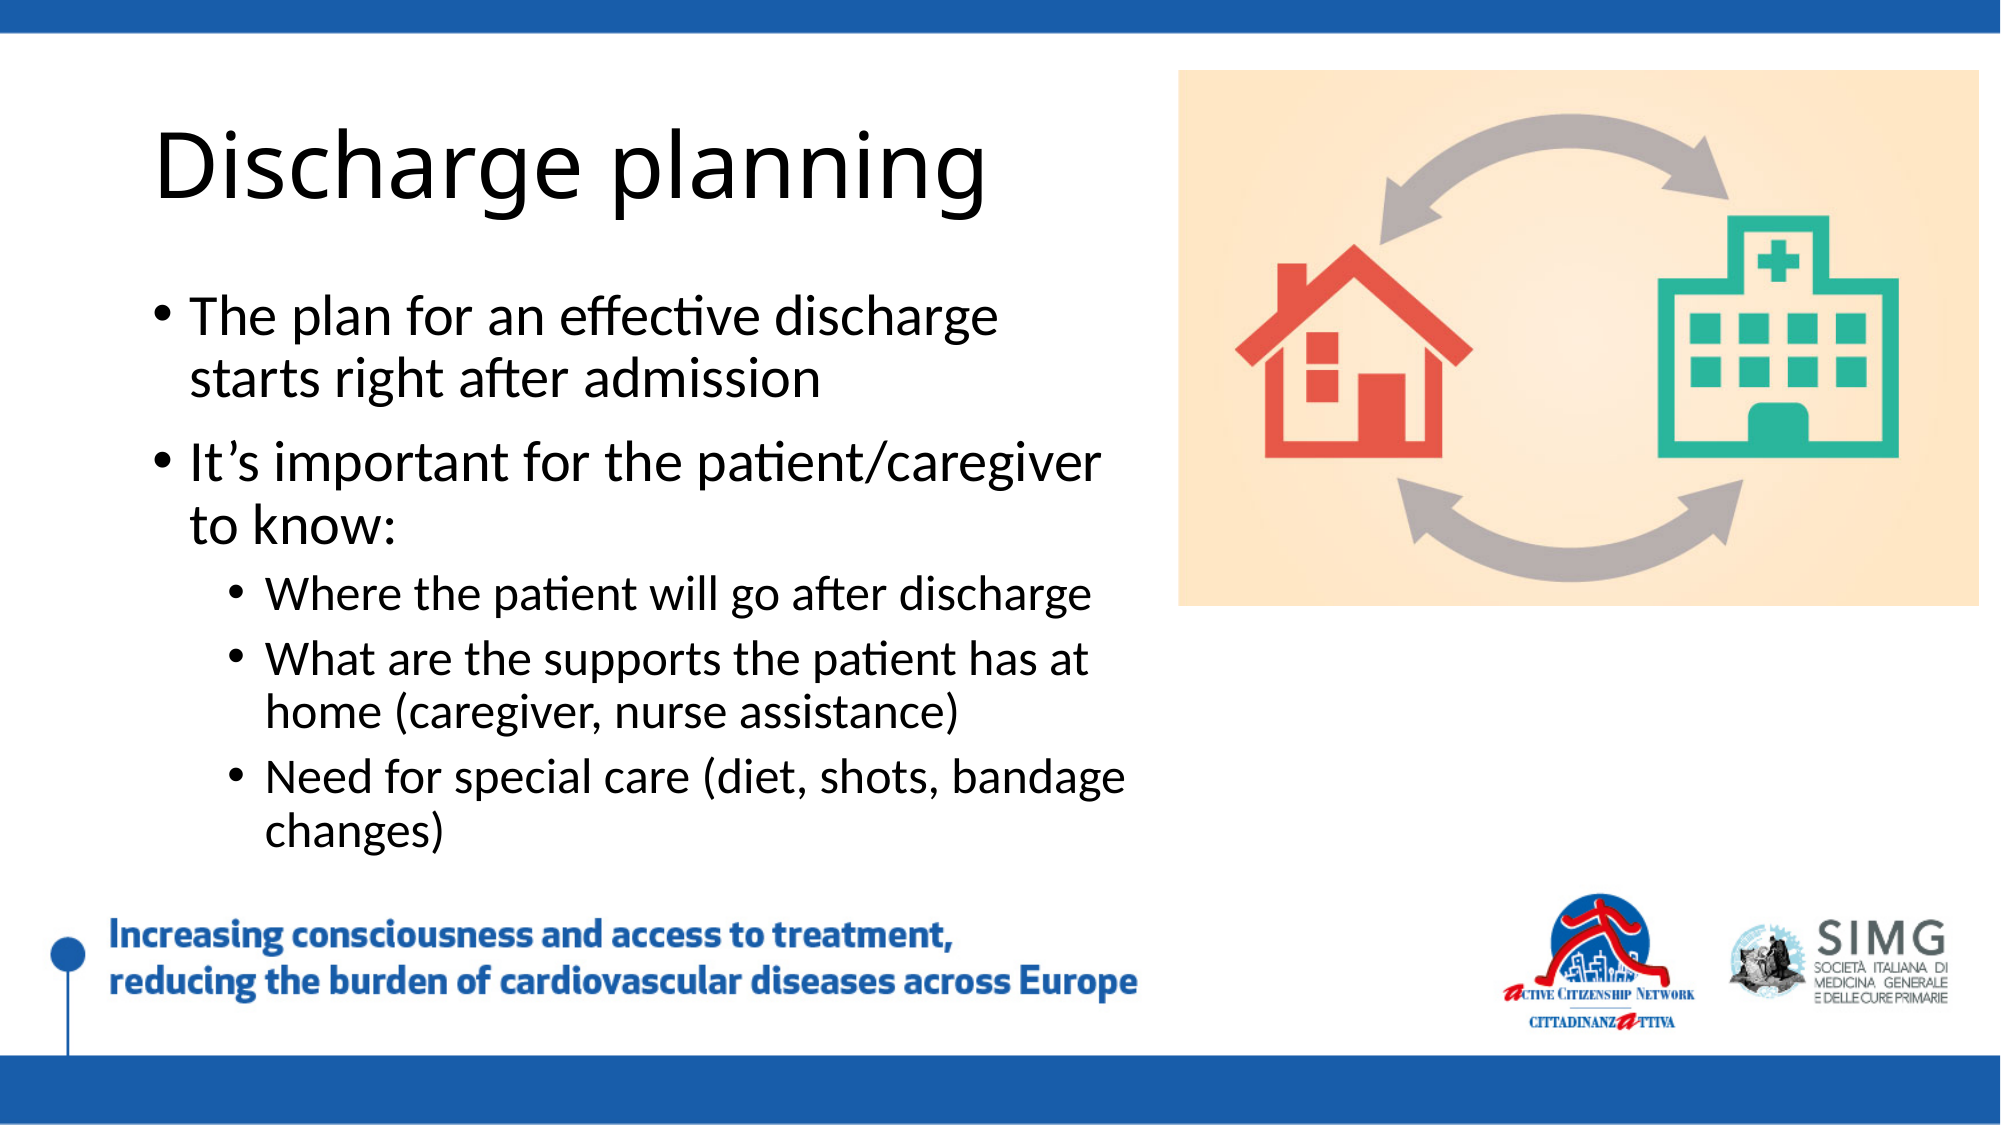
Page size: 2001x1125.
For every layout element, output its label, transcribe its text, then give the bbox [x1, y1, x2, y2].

text_box The plan for an effective discharge starts right after admission It’s important for the patient/caregiver to know: Where the patient will go after discharge What are the supports the patient has at home (caregiver, nurse assistance) Need for special care (diet, shots, bandage changes) [137, 277, 1154, 908]
picture [0, 0, 2001, 1125]
title Discharge planning [137, 59, 1863, 278]
